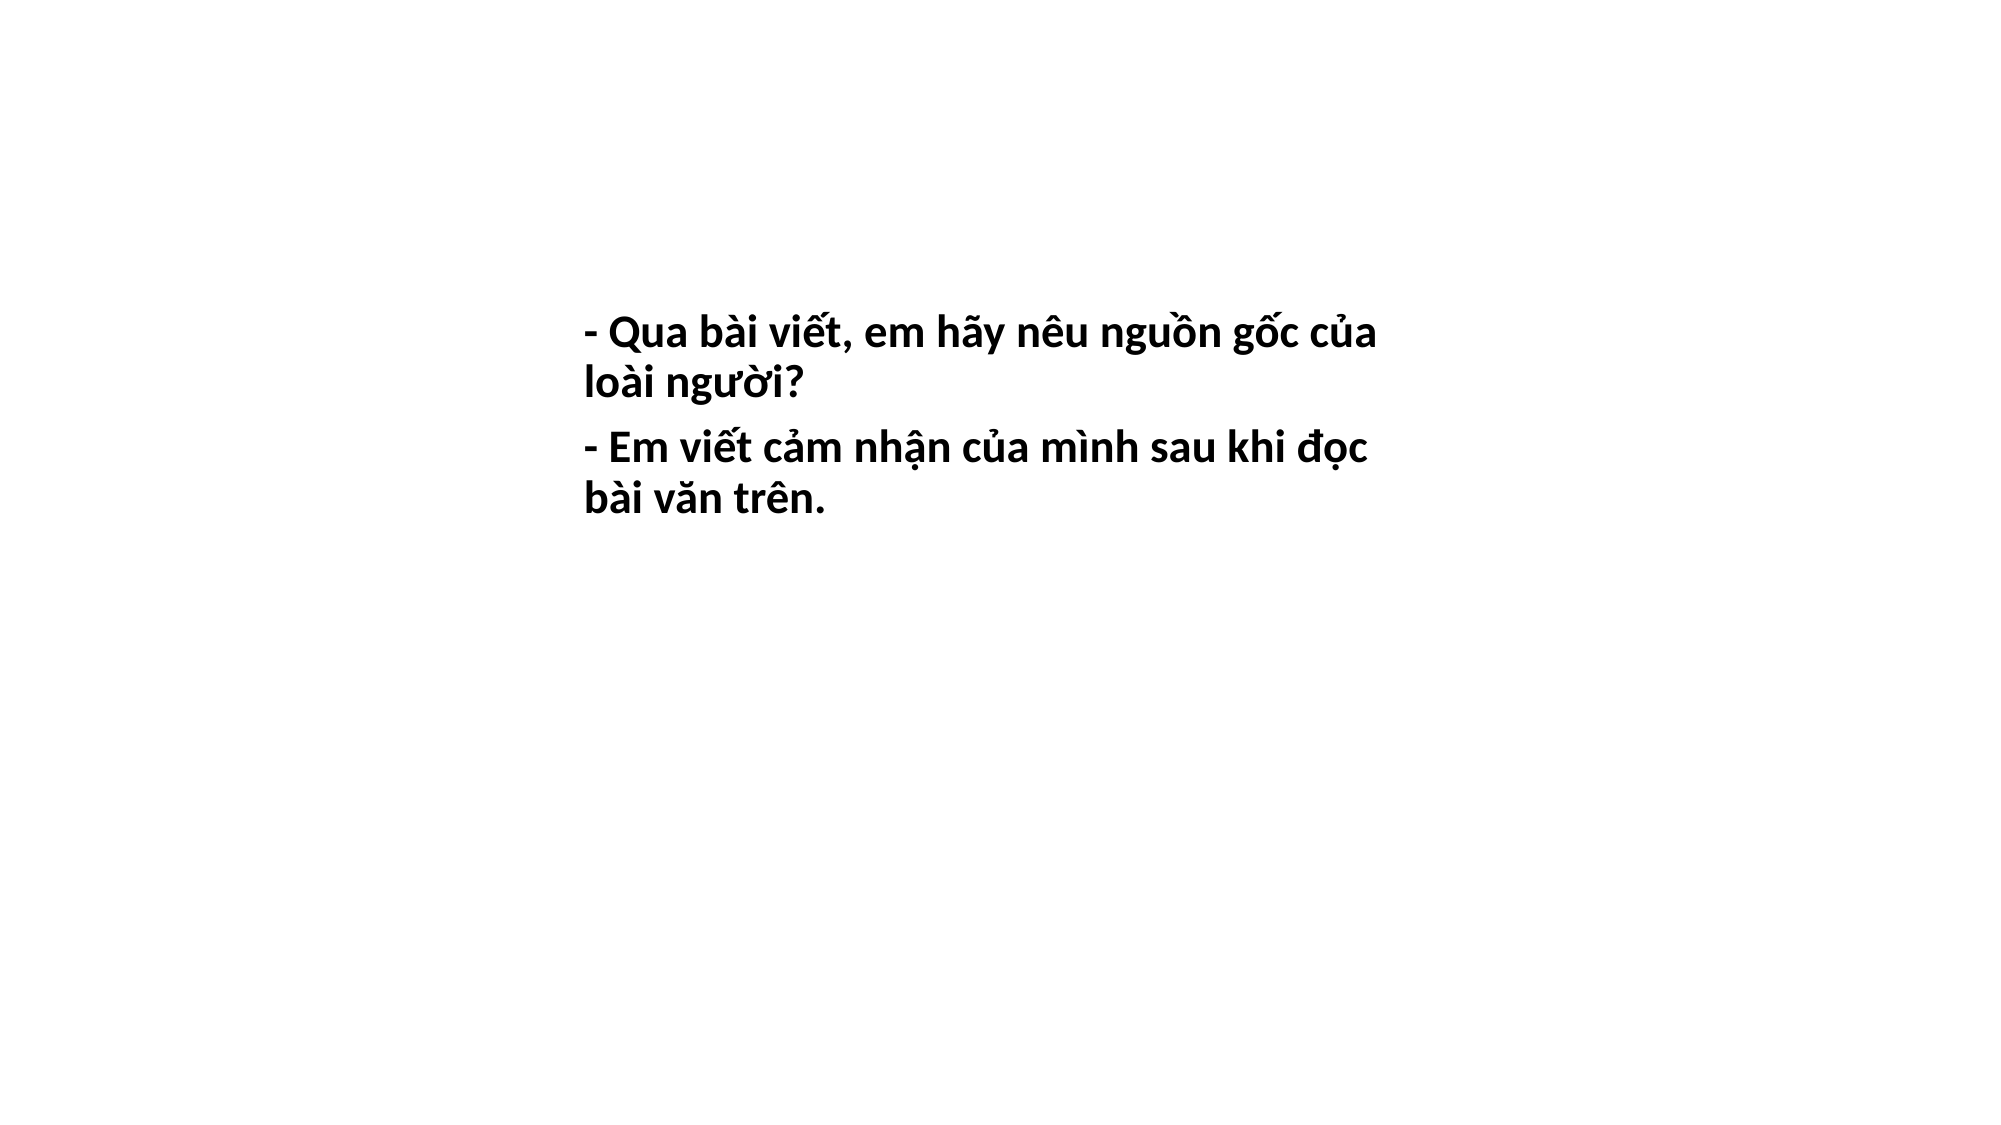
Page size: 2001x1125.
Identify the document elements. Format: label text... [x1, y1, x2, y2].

list - Qua bài viết, em hãy nêu nguồn gốc của loài người? - Em viết cảm nhận của mình sau khi đọc bài văn trên. [568, 299, 1434, 532]
